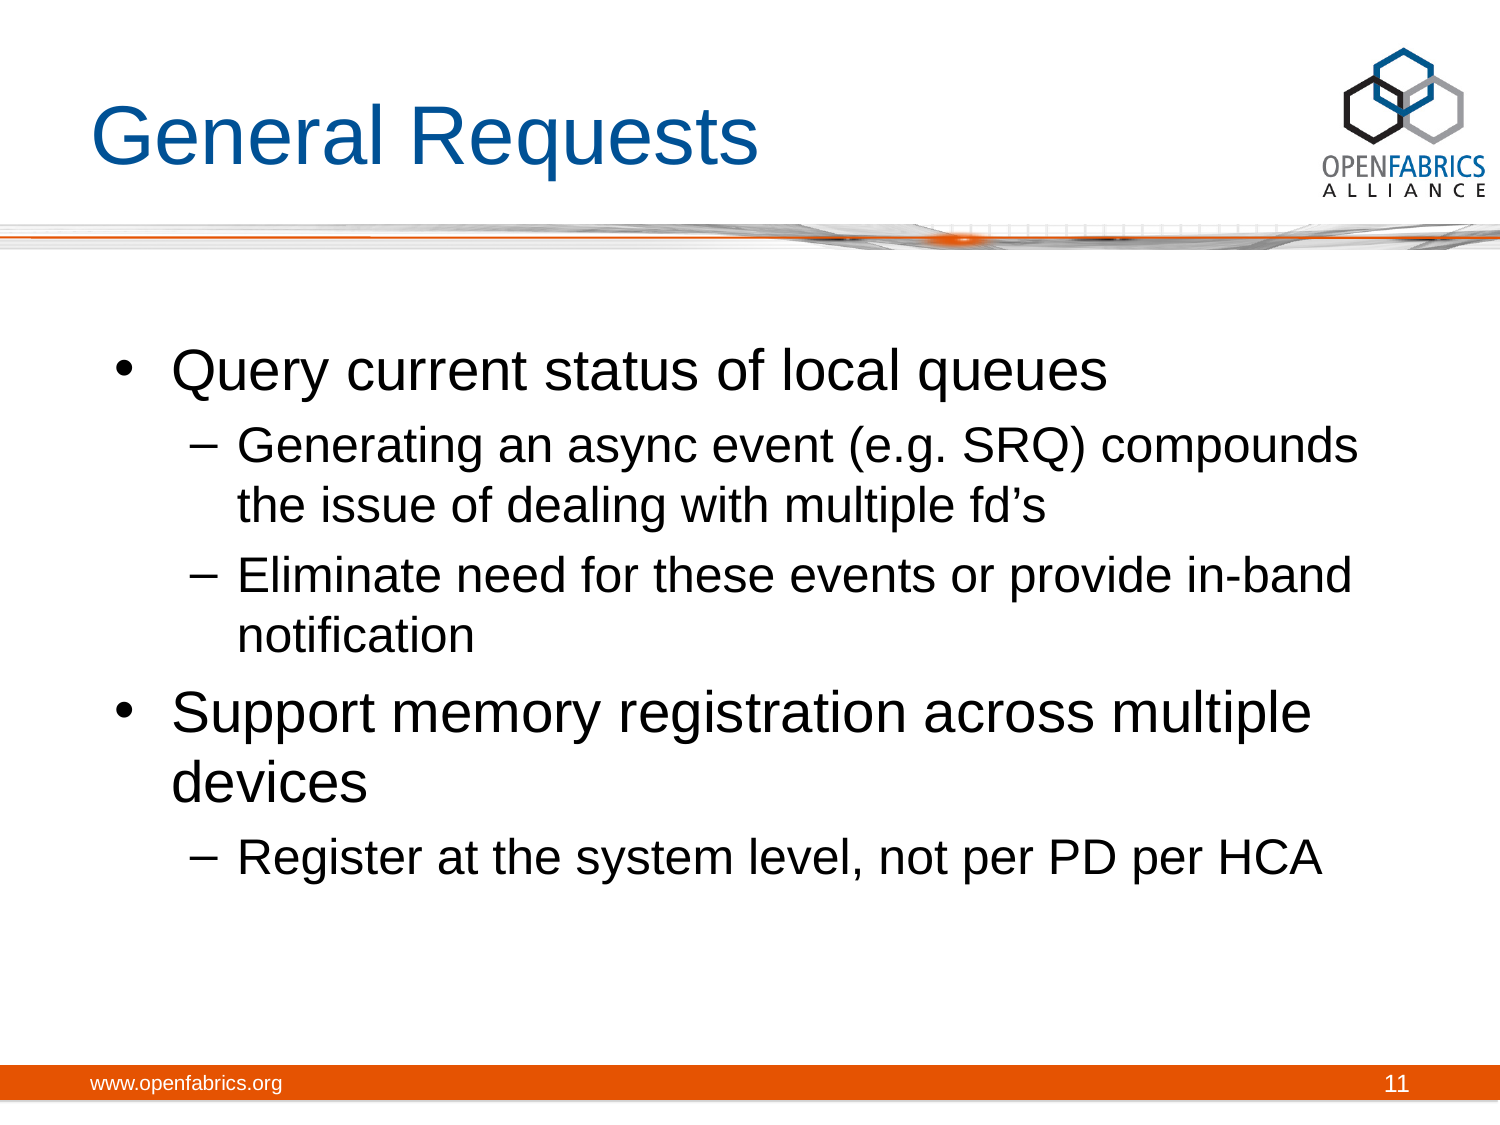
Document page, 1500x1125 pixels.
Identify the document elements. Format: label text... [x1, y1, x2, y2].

slide_number 11 [1074, 1052, 1425, 1113]
list Query current status of local queues Generating an async event (e.g. SRQ) compounds the issue of dealing with multiple fd’s Eliminate need for these events or provide in-band notification Support memory registration across multiple devices Register at the system level, not per PD per HCA [99, 324, 1450, 1088]
picture [0, 224, 1500, 236]
title General Requests [75, 37, 1300, 225]
picture [1312, 37, 1494, 219]
picture [0, 239, 1500, 250]
footer www.openfabrics.org [75, 1052, 550, 1113]
